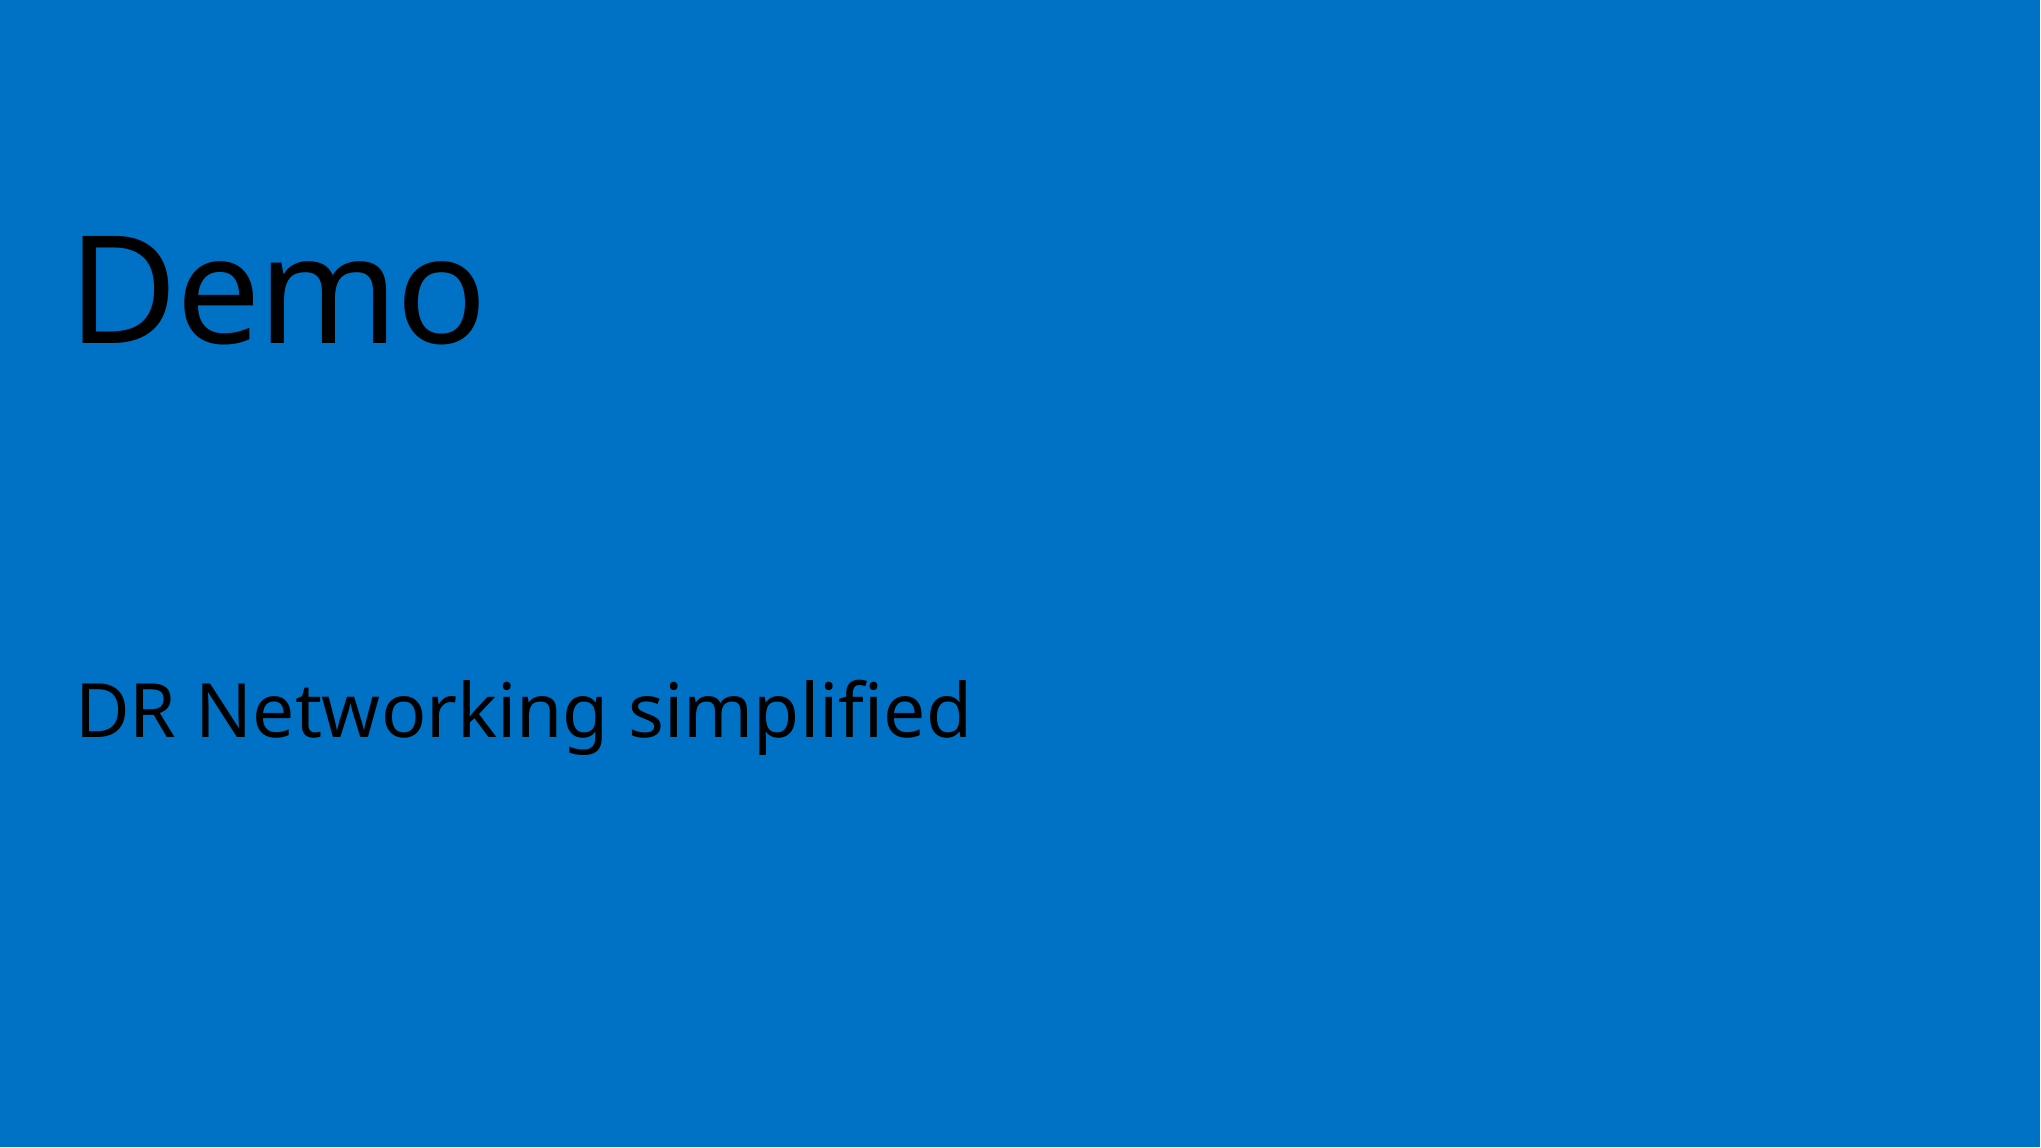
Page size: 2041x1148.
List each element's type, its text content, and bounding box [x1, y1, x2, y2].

list DR Networking simplified [45, 648, 1696, 949]
title Demo [45, 198, 1695, 648]
